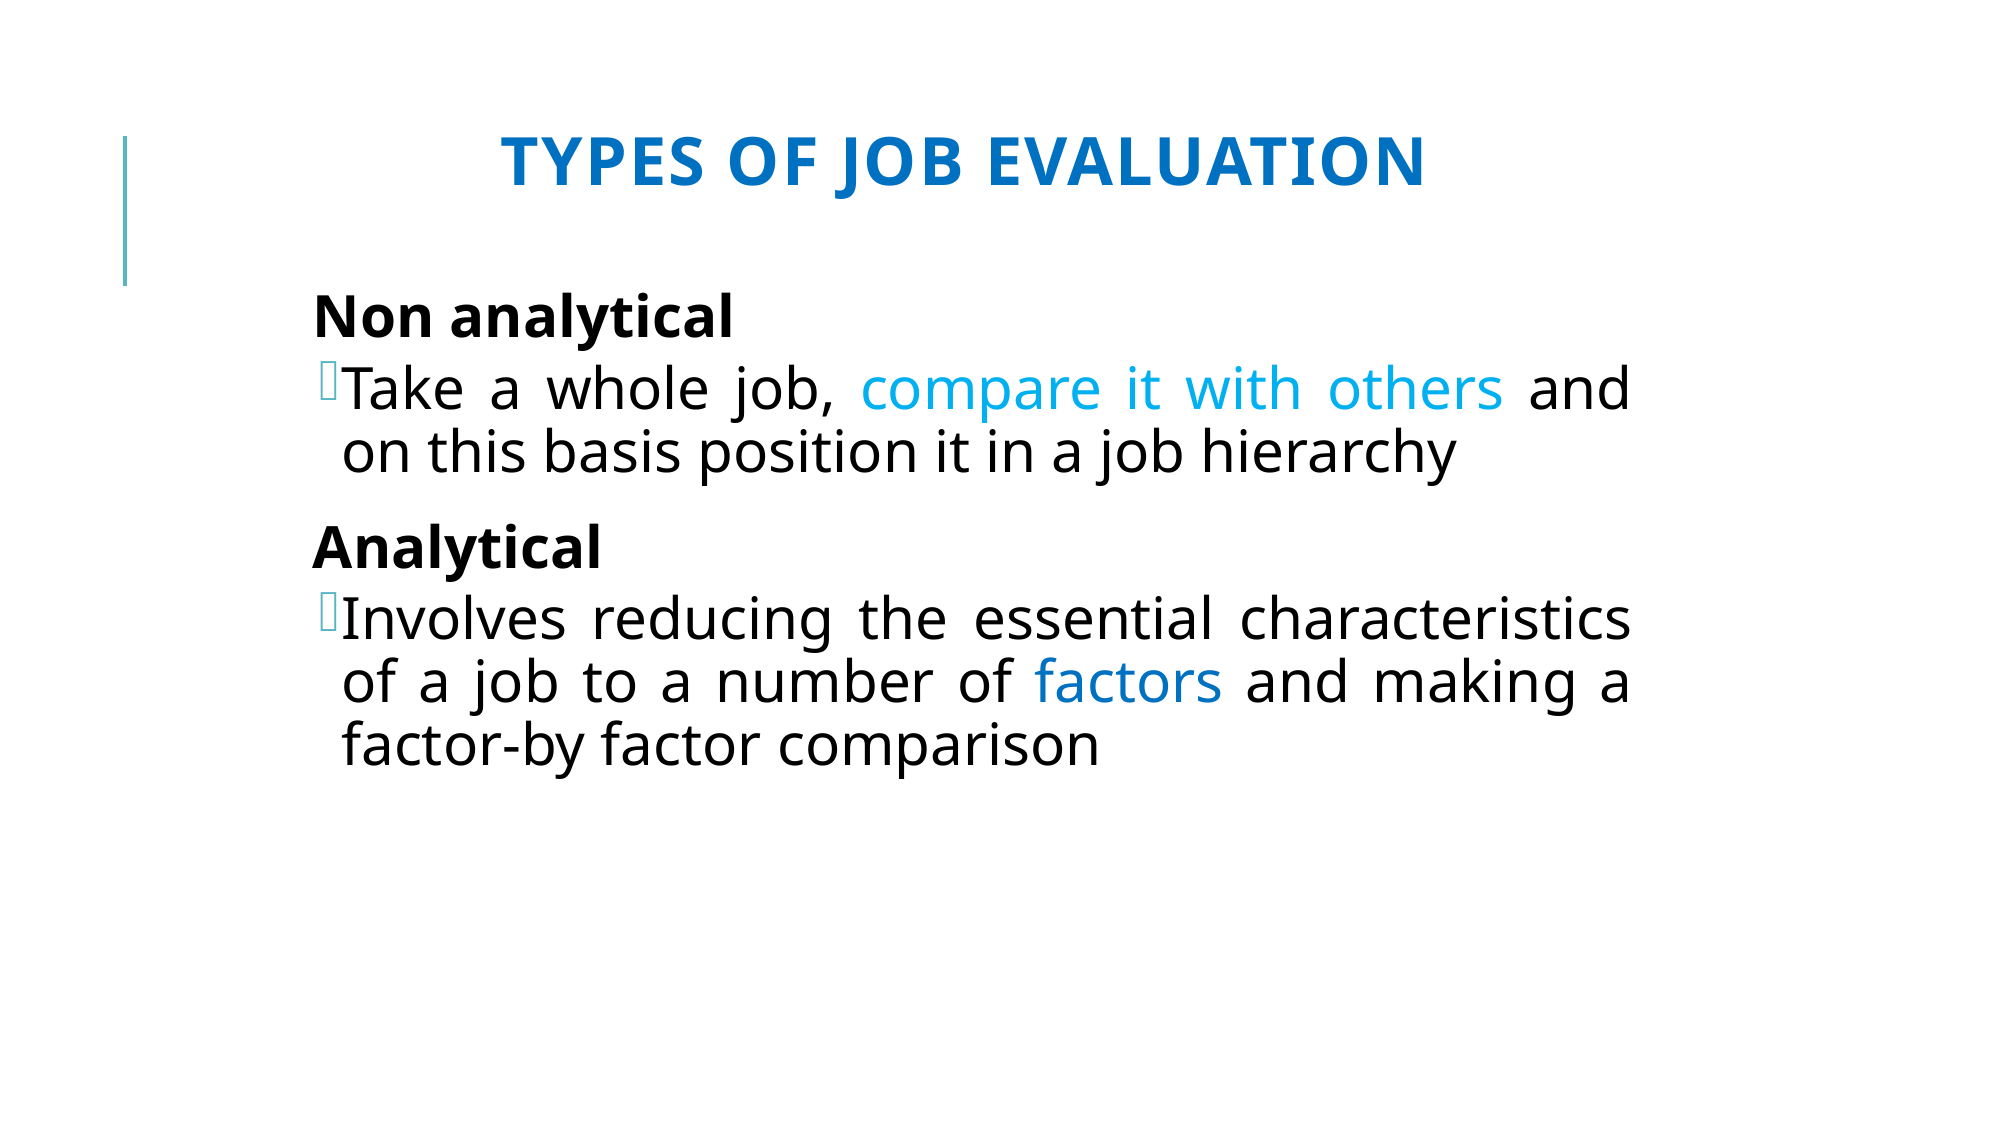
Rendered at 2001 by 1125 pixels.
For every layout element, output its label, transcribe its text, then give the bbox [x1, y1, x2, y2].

list Non analytical Take a whole job, compare it with others and on this basis position it in a job hierarchy Analytical Involves reducing the essential characteristics of a job to a number of factors and making a factor-by factor comparison [290, 279, 1641, 1023]
title Types of Job Evaluation [168, 96, 1763, 237]
